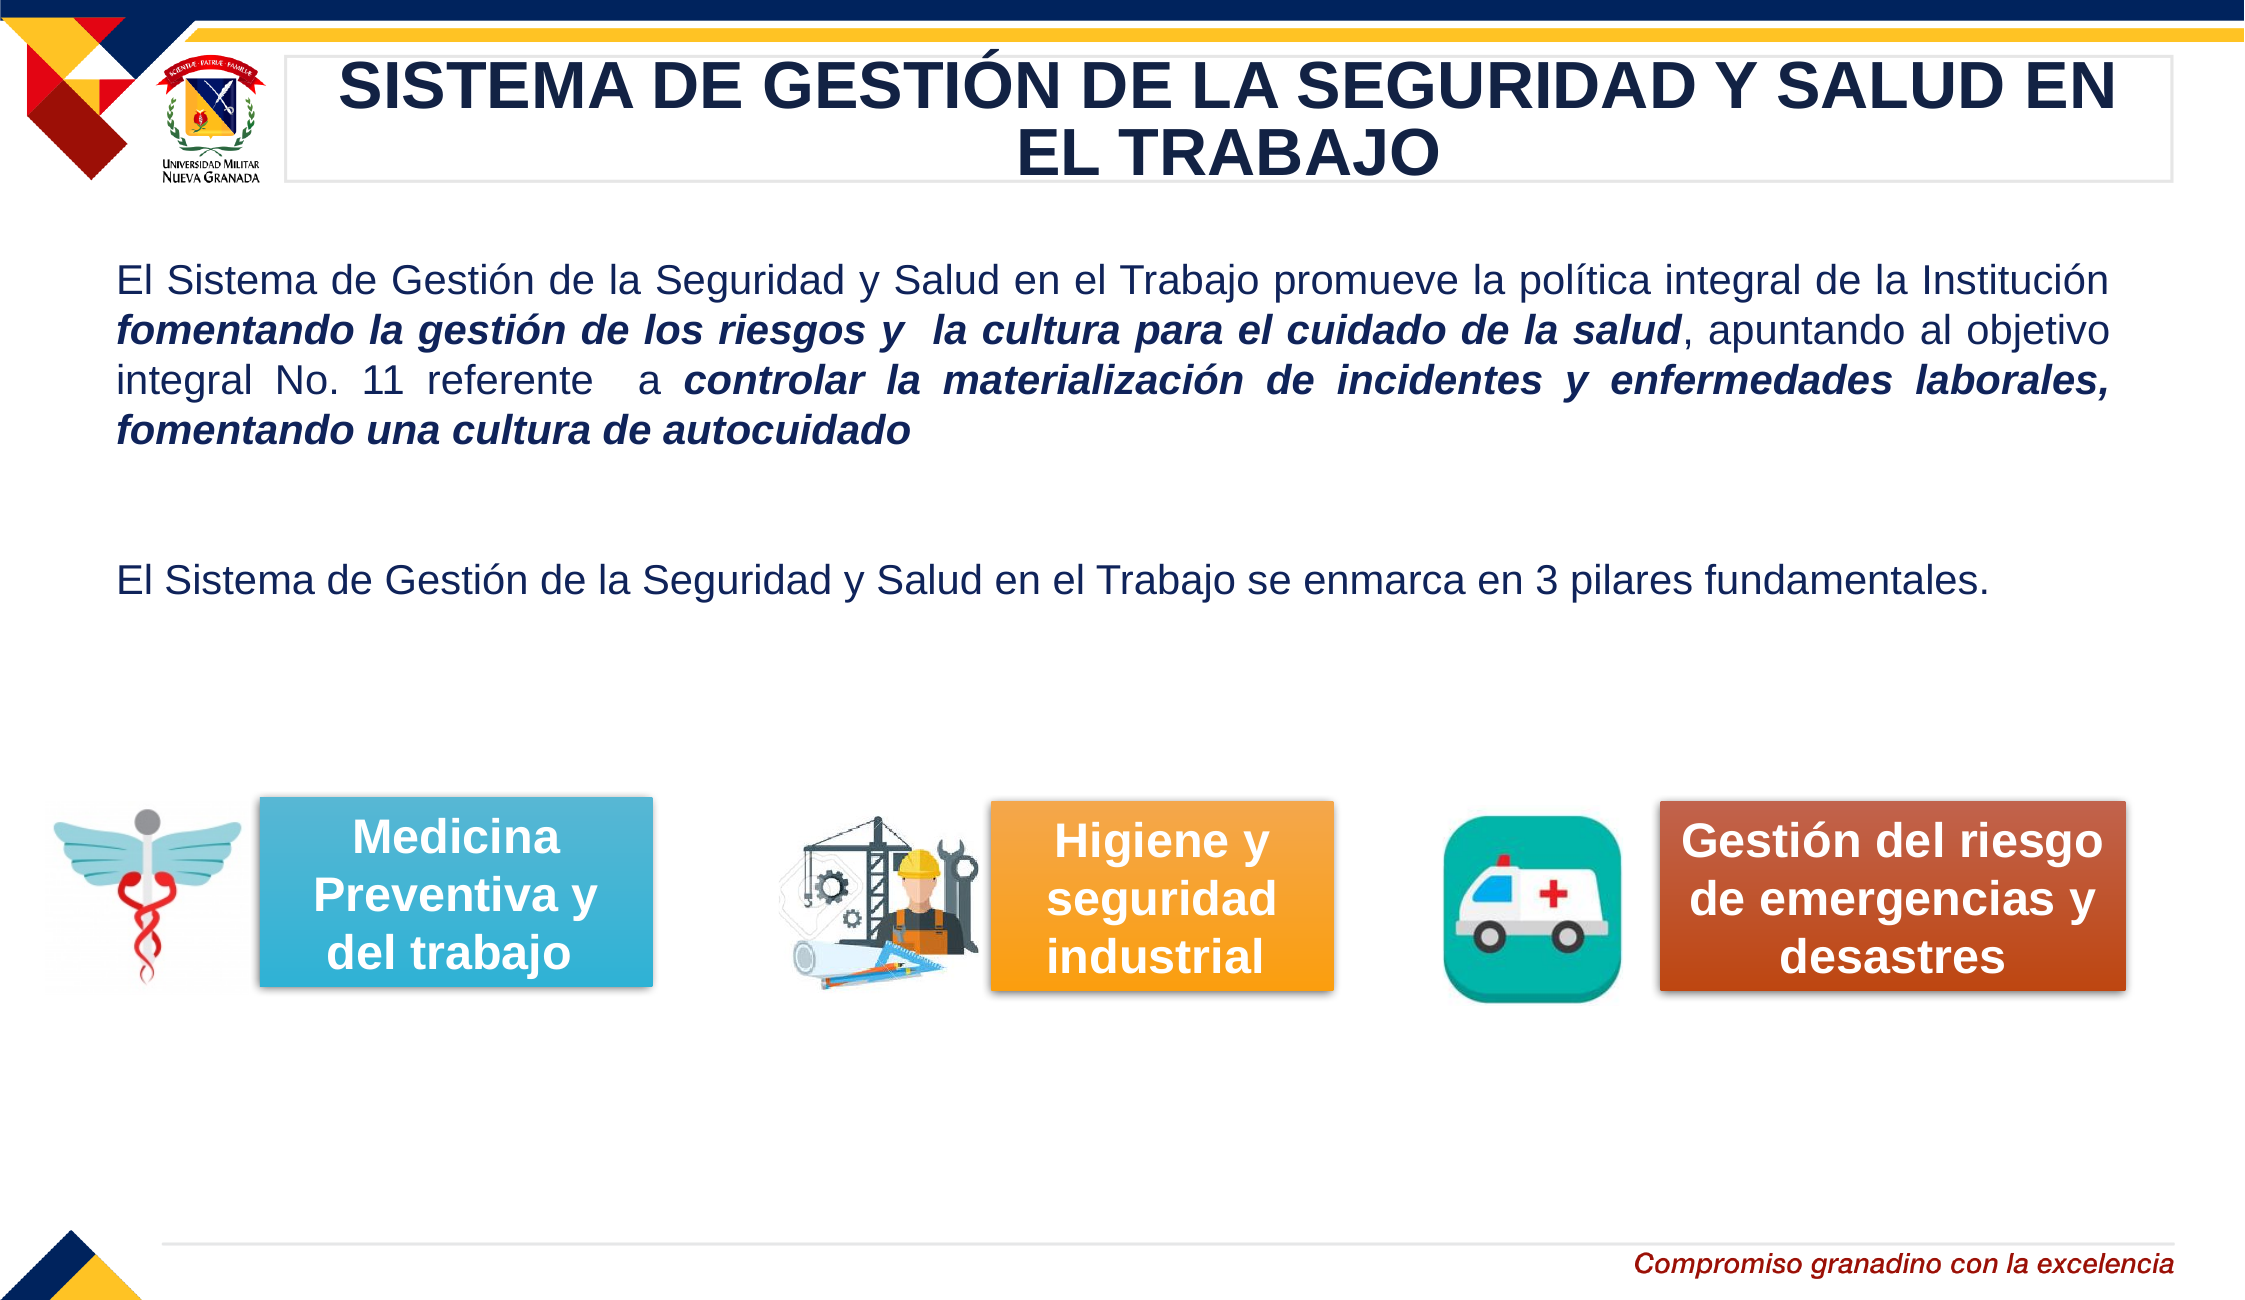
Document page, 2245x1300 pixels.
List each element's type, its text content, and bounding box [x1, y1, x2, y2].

text_box Medicina Preventiva y del trabajo [259, 797, 653, 987]
text_box El Sistema de Gestión de la Seguridad y Salud en el Trabajo promueve la política integral de la Institución fomentando la gestión de los riesgos y la cultura para el cuidado de la salud, apuntando al objetivo integral No. 11 referente a controlar la materialización de incidentes y enfermedades laborales, fomentando una cultura de autocuidado El Sistema de Gestión de la Seguridad y Salud en el Trabajo se enmarca en 3 pilares fundamentales. [101, 245, 2126, 656]
title SISTEMA DE GESTIÓN DE LA SEGURIDAD Y SALUD EN EL TRABAJO [307, 54, 2151, 190]
picture [0, 0, 2244, 1300]
text_box Higiene y seguridad industrial [991, 801, 1334, 991]
text_box Gestión del riesgo de emergencias y desastres [1660, 801, 2126, 991]
